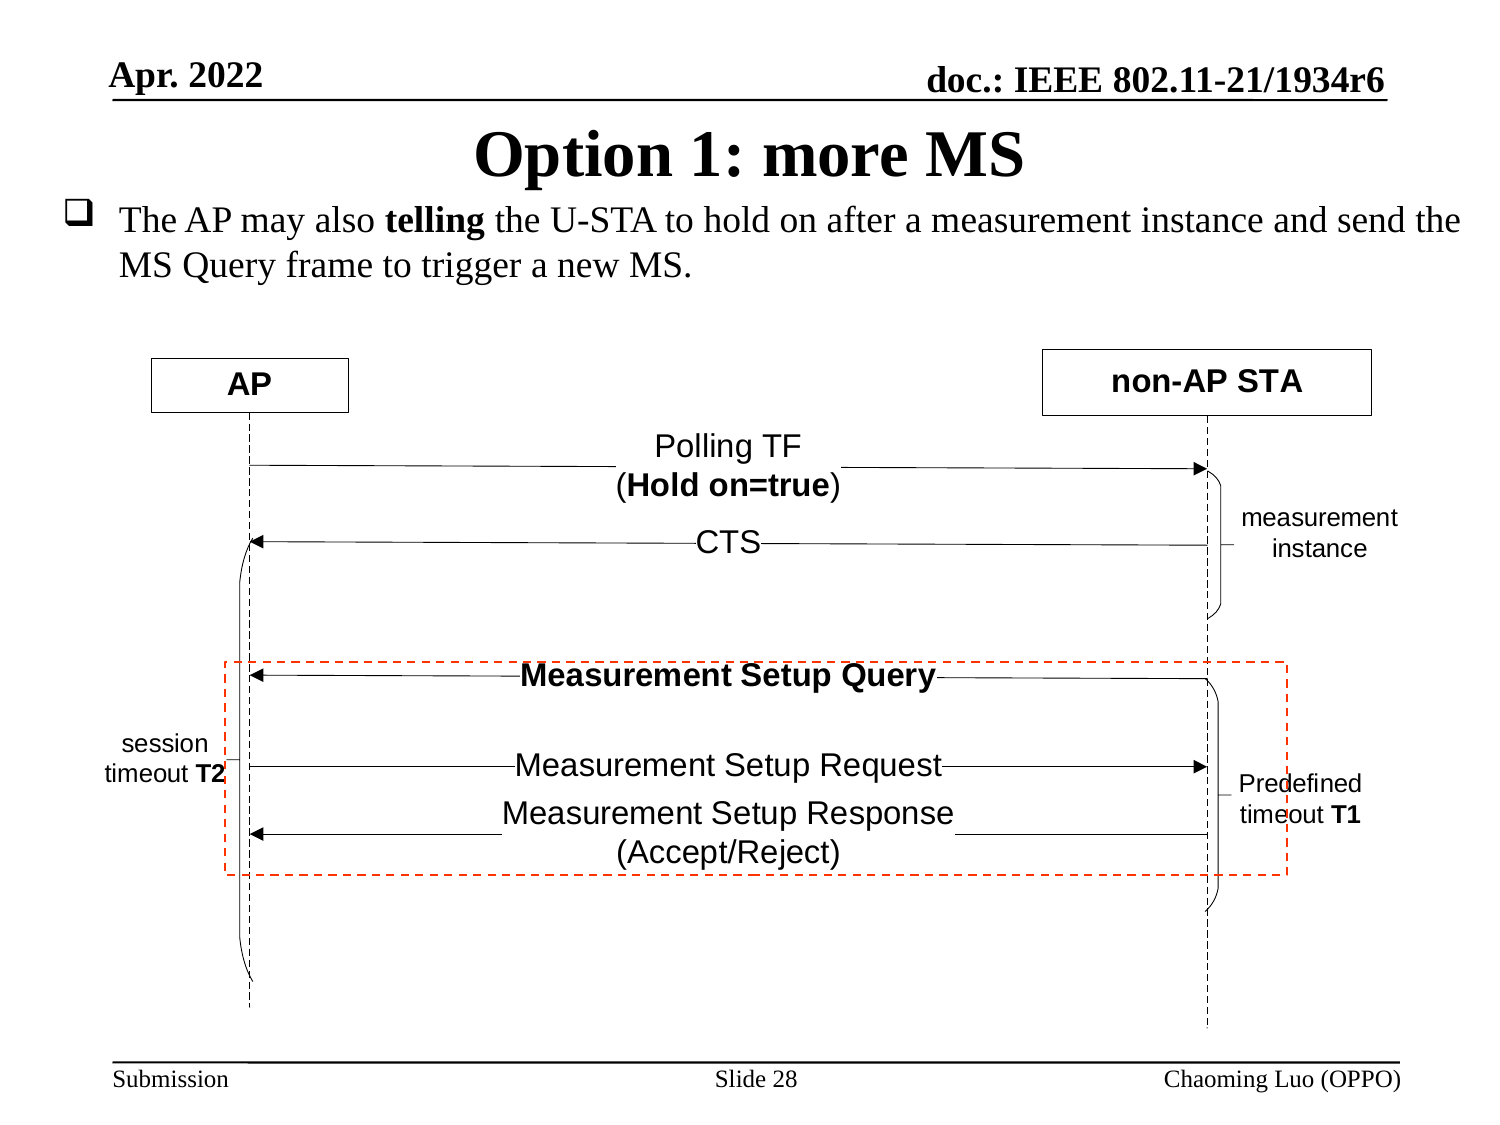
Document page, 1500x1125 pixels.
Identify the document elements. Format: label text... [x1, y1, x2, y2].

footer Chaoming Luo (OPPO) [949, 1077, 1402, 1093]
text_box The AP may also telling the U-STA to hold on after a measurement instance and send the MS Query frame to trigger a new MS. [47, 187, 1498, 375]
title Option 1: more MS [112, 87, 1388, 187]
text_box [92, 340, 1420, 1068]
slide_number Slide 28 [712, 1077, 800, 1093]
